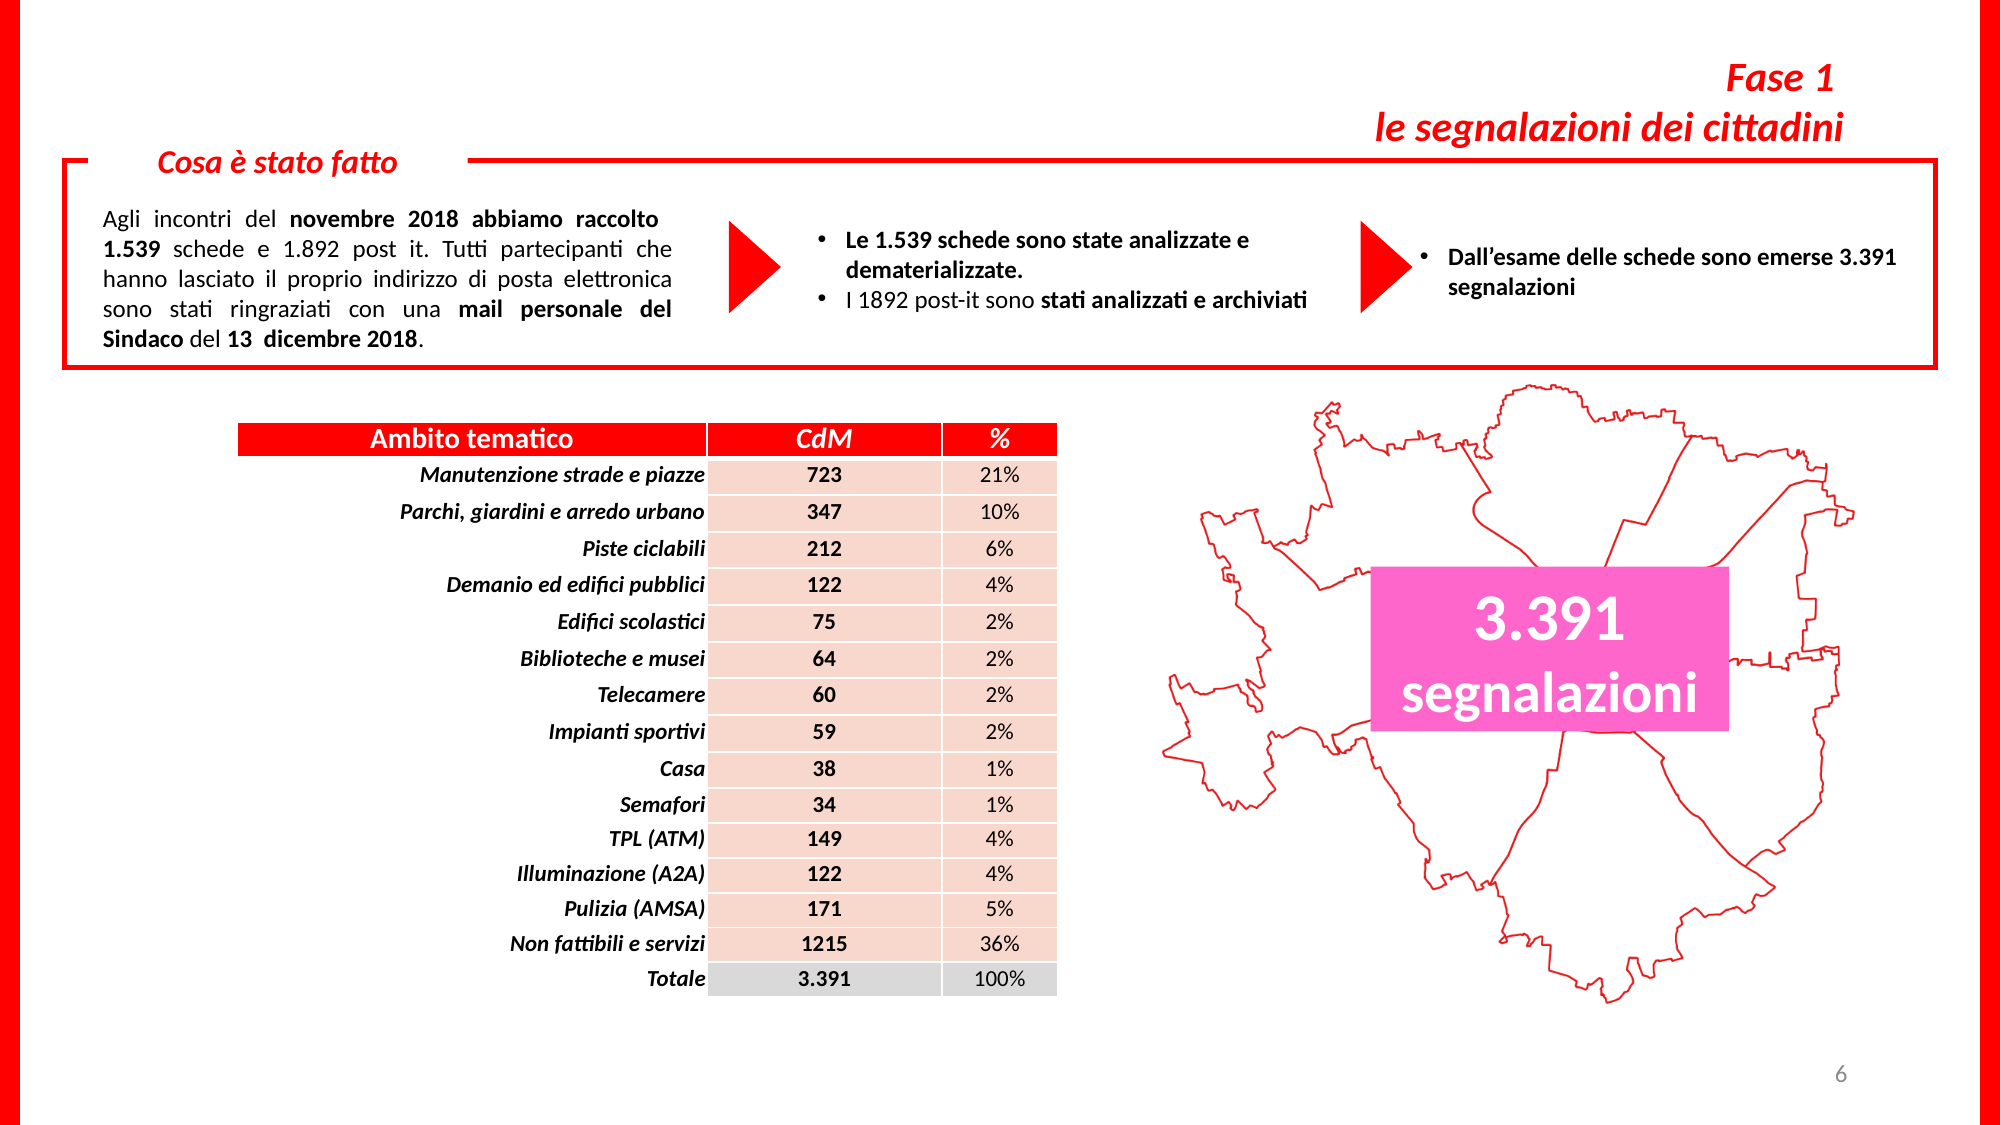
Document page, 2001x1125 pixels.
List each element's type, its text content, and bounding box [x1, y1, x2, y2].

text_box [63, 159, 88, 369]
table_cell Non fattibili e servizi [238, 928, 706, 961]
table_cell Parchi, giardini e arredo urbano [238, 496, 706, 531]
text_box Fase 1 le segnalazioni dei cittadini [999, 36, 1860, 113]
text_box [1161, 377, 1863, 1006]
text_box Dall’esame delle schede sono emerse 3.391 segnalazioni [1405, 233, 1943, 308]
text_box Agli incontri del novembre 2018 abbiamo raccolto 1.539 schede e 1.892 post it. Tutti partecipanti che hanno lasciato il proprio indirizzo di posta elettronica sono stati ringraziati con una mail personale del Sindaco del 13 dicembre 2018. [88, 195, 688, 420]
table_cell Semafori [238, 789, 706, 822]
table_cell 122 [708, 569, 941, 604]
text_box [1359, 218, 1405, 316]
table_cell 122 [708, 859, 941, 892]
slide_number 6 [1412, 1042, 1863, 1103]
table_cell 347 [708, 496, 941, 531]
table_cell 212 [708, 533, 941, 567]
table_cell Edifici scolastici [238, 606, 706, 641]
table_cell Piste ciclabili [238, 533, 706, 567]
table_cell 1% [943, 753, 1057, 787]
table_cell 4% [943, 824, 1057, 857]
table_cell 100% [943, 963, 1057, 996]
table_cell Casa [238, 753, 706, 787]
table_cell 2% [943, 716, 1057, 751]
table_header % [943, 423, 1057, 456]
table_cell TPL (ATM) [238, 824, 706, 857]
table_cell 3.391 [708, 963, 941, 996]
table_cell Pulizia (AMSA) [238, 894, 706, 927]
table_cell 36% [943, 928, 1057, 961]
table_cell Telecamere [238, 679, 706, 714]
table_cell Biblioteche e musei [238, 643, 706, 677]
table_cell 60 [708, 679, 941, 714]
table_cell 1215 [708, 928, 941, 961]
table_cell 34 [708, 789, 941, 822]
table_cell 1% [943, 789, 1057, 822]
table_cell 2% [943, 679, 1057, 714]
table_cell 75 [708, 606, 941, 641]
table_header Ambito tematico [238, 423, 706, 456]
table_cell Illuminazione (A2A) [238, 859, 706, 892]
table_header CdM [708, 423, 941, 456]
table_cell 59 [708, 716, 941, 751]
text_box [469, 159, 1936, 369]
table_cell Impianti sportivi [238, 716, 706, 751]
table_cell 6% [943, 533, 1057, 567]
table_cell 10% [943, 496, 1057, 531]
table_cell 21% [943, 461, 1057, 494]
text_box Le 1.539 schede sono state analizzate e dematerializzate. I 1892 post-it sono stati analizzati e archiviati [803, 216, 1341, 321]
text_box Cosa è stato fatto [87, 122, 469, 199]
table_cell 2% [943, 606, 1057, 641]
text_box [727, 218, 783, 316]
table_cell 64 [708, 643, 941, 677]
table_cell Demanio ed edifici pubblici [238, 569, 706, 604]
table_cell 4% [943, 569, 1057, 604]
table_cell Manutenzione strade e piazze [238, 461, 706, 494]
table_cell 723 [708, 461, 941, 494]
table_cell 5% [943, 894, 1057, 927]
table_cell 149 [708, 824, 941, 857]
table_cell Totale [238, 963, 706, 996]
table_cell 4% [943, 859, 1057, 892]
table_cell 2% [943, 643, 1057, 677]
table_cell 38 [708, 753, 941, 787]
table_cell 171 [708, 894, 941, 927]
